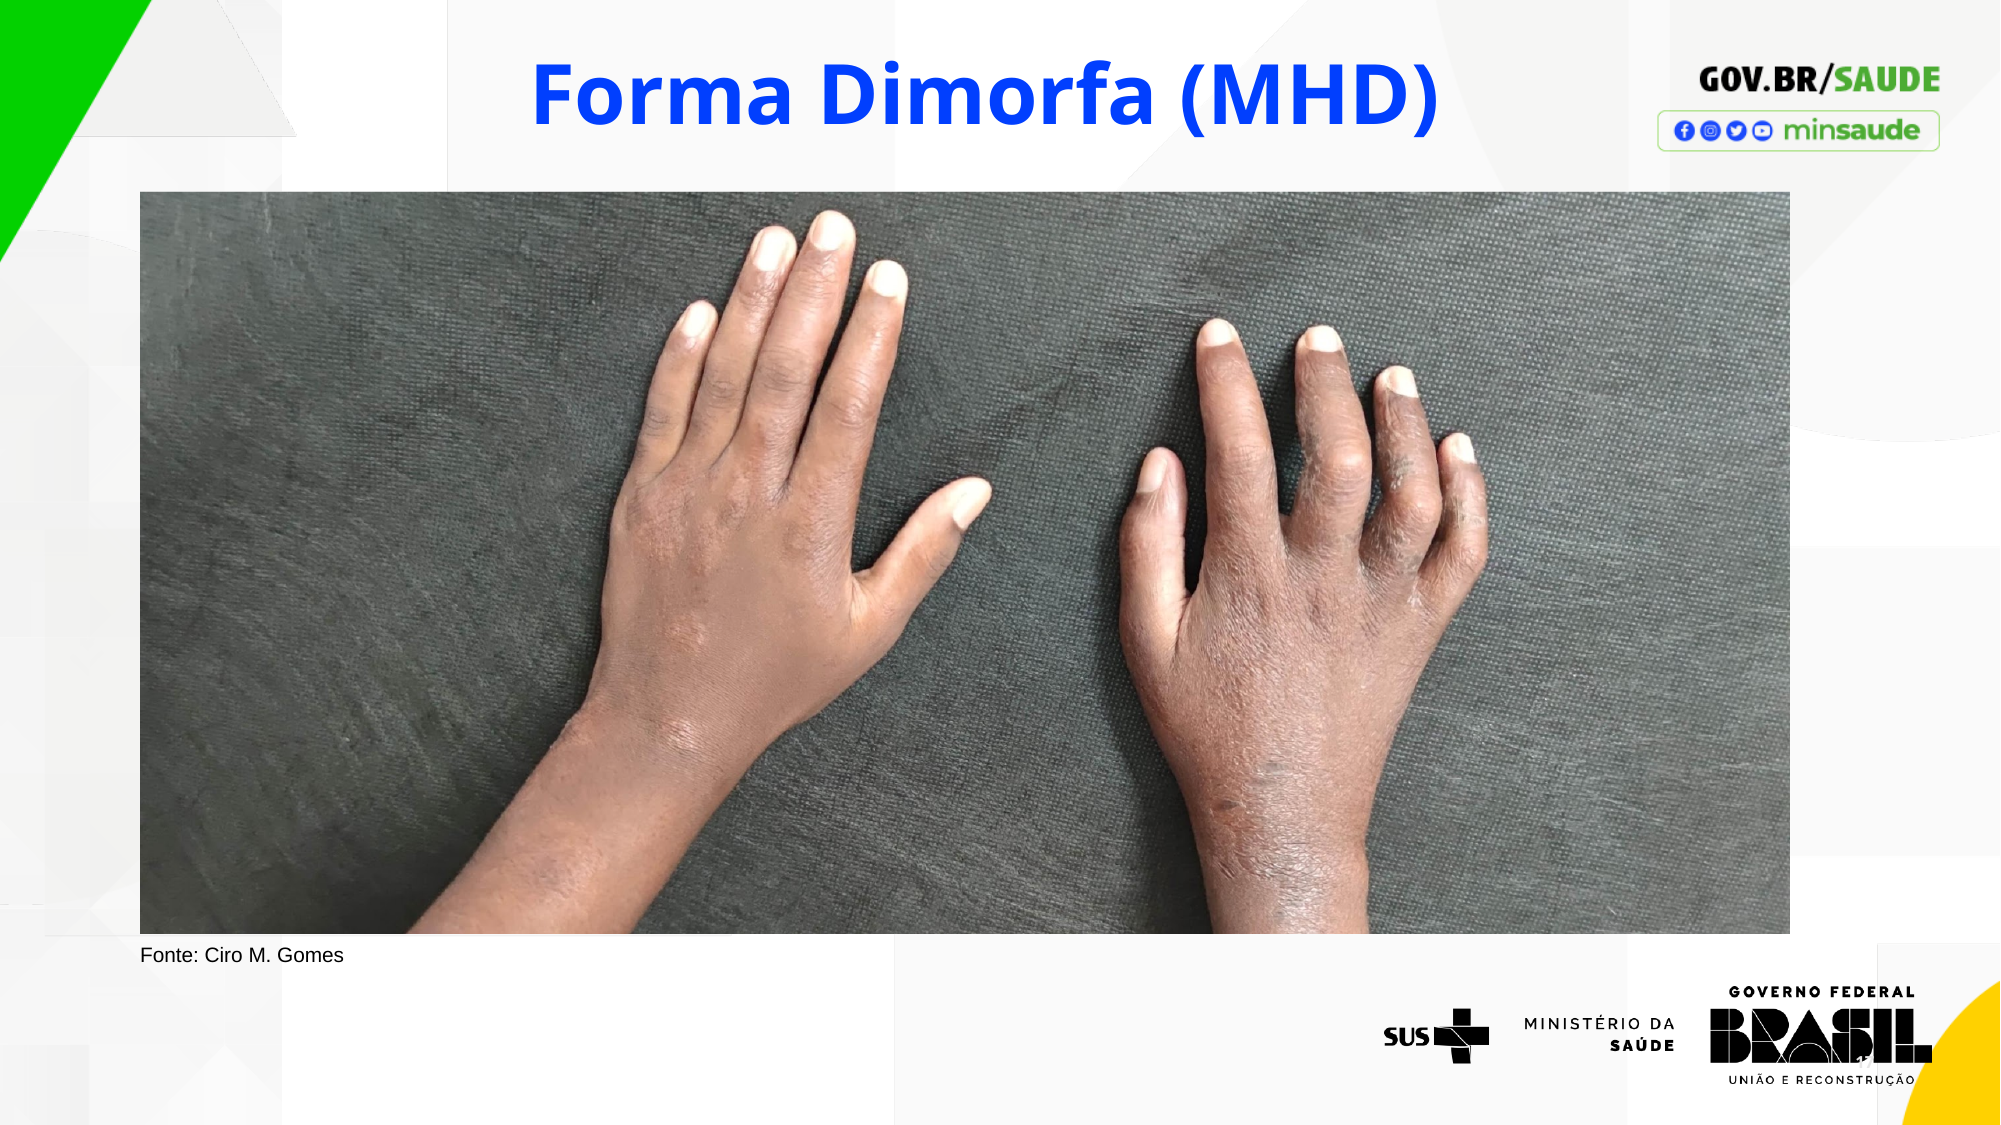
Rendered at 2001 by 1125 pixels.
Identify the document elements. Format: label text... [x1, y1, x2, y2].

picture [0, 0, 2000, 1125]
text_box Forma Dimorfa (MHD) [484, 33, 592, 149]
text_box Fonte: Ciro M. Gomes [125, 933, 381, 974]
text_box Forma Dimorfa (MHD) [1336, 33, 1485, 149]
slide_number 17 [1774, 1032, 1890, 1093]
